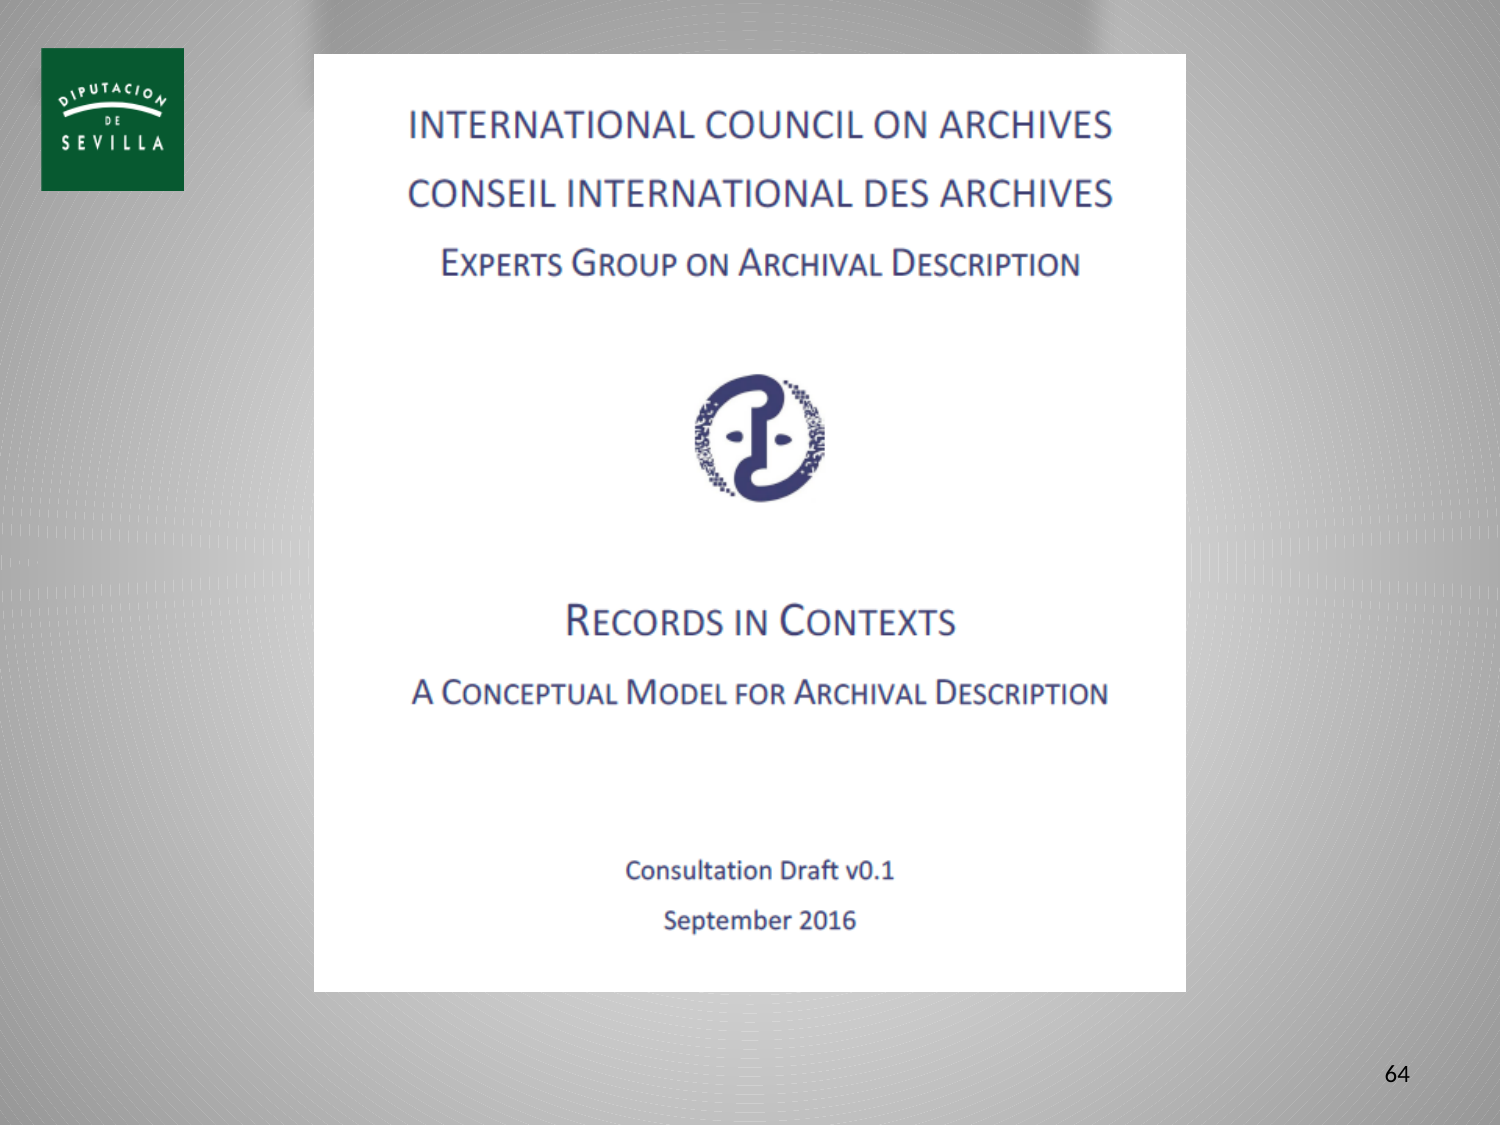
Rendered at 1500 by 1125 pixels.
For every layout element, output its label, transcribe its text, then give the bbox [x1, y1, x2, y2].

slide_number 64 [1074, 1042, 1425, 1103]
picture [40, 48, 185, 192]
picture [313, 54, 1187, 993]
